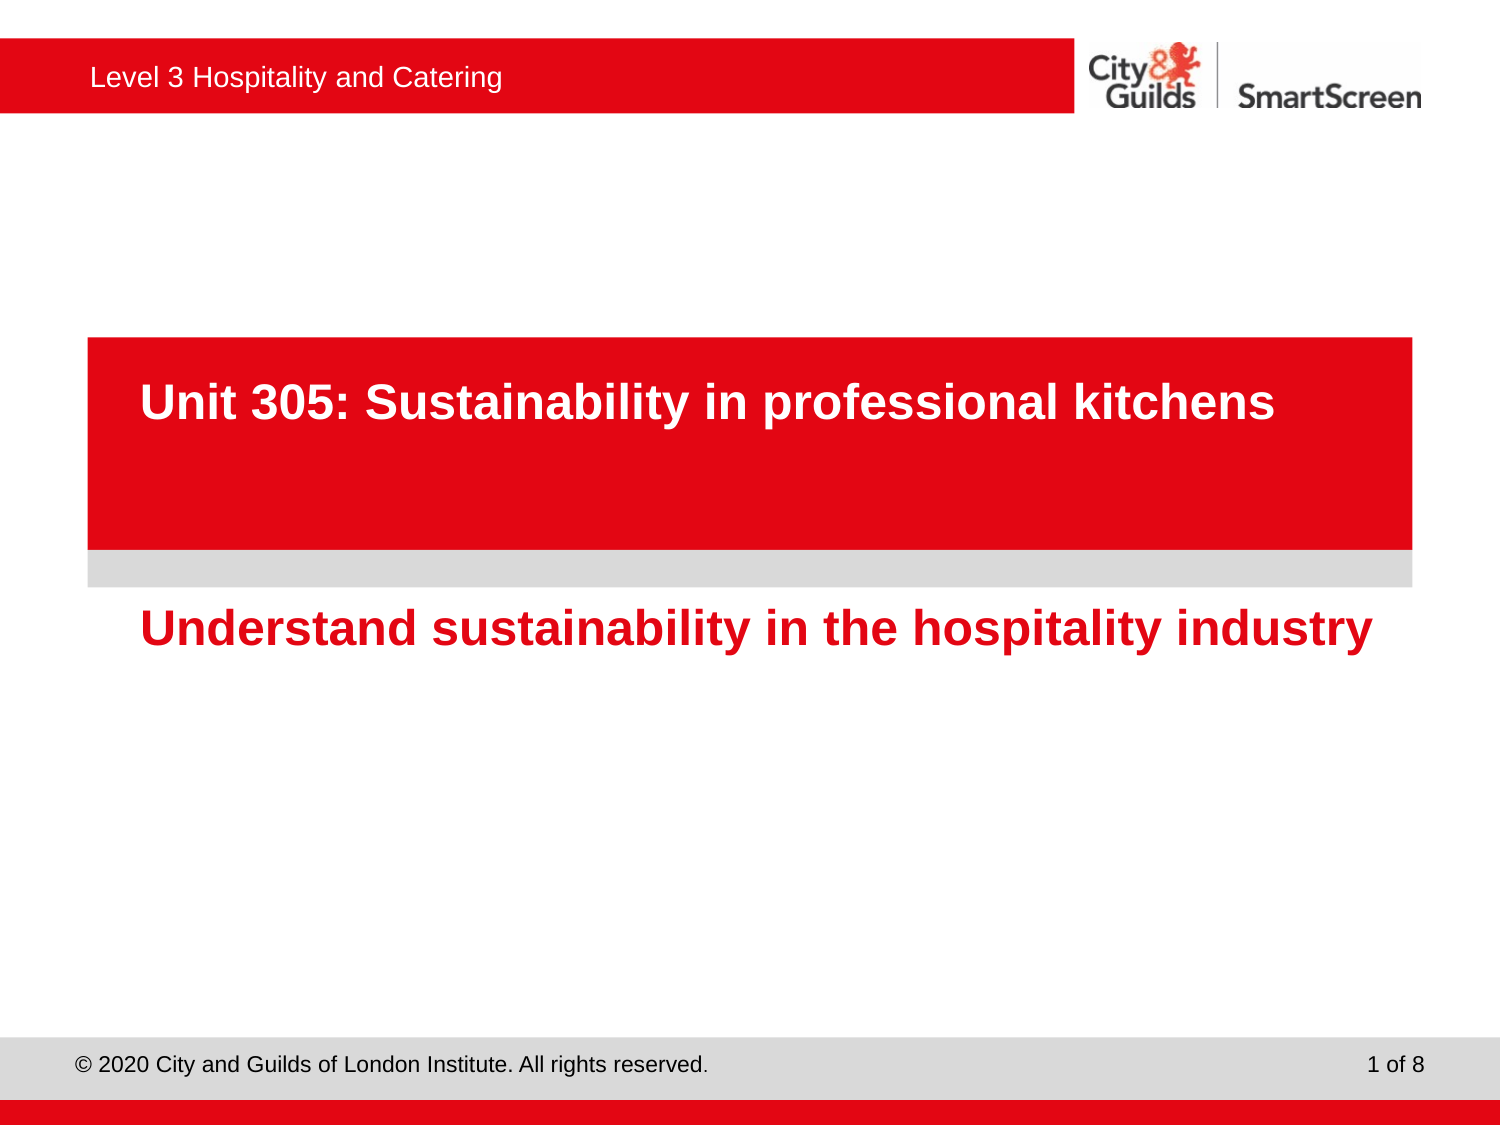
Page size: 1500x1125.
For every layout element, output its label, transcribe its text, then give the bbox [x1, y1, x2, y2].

list PowerPoint presentation [74, 224, 1426, 1006]
text_box [87, 337, 1413, 549]
text_box Unit 305: Sustainability in professional kitchens [124, 362, 1388, 438]
title Understand sustainability in the hospitality industry [124, 587, 1413, 1001]
picture [1089, 42, 1421, 108]
text_box [87, 549, 1413, 588]
